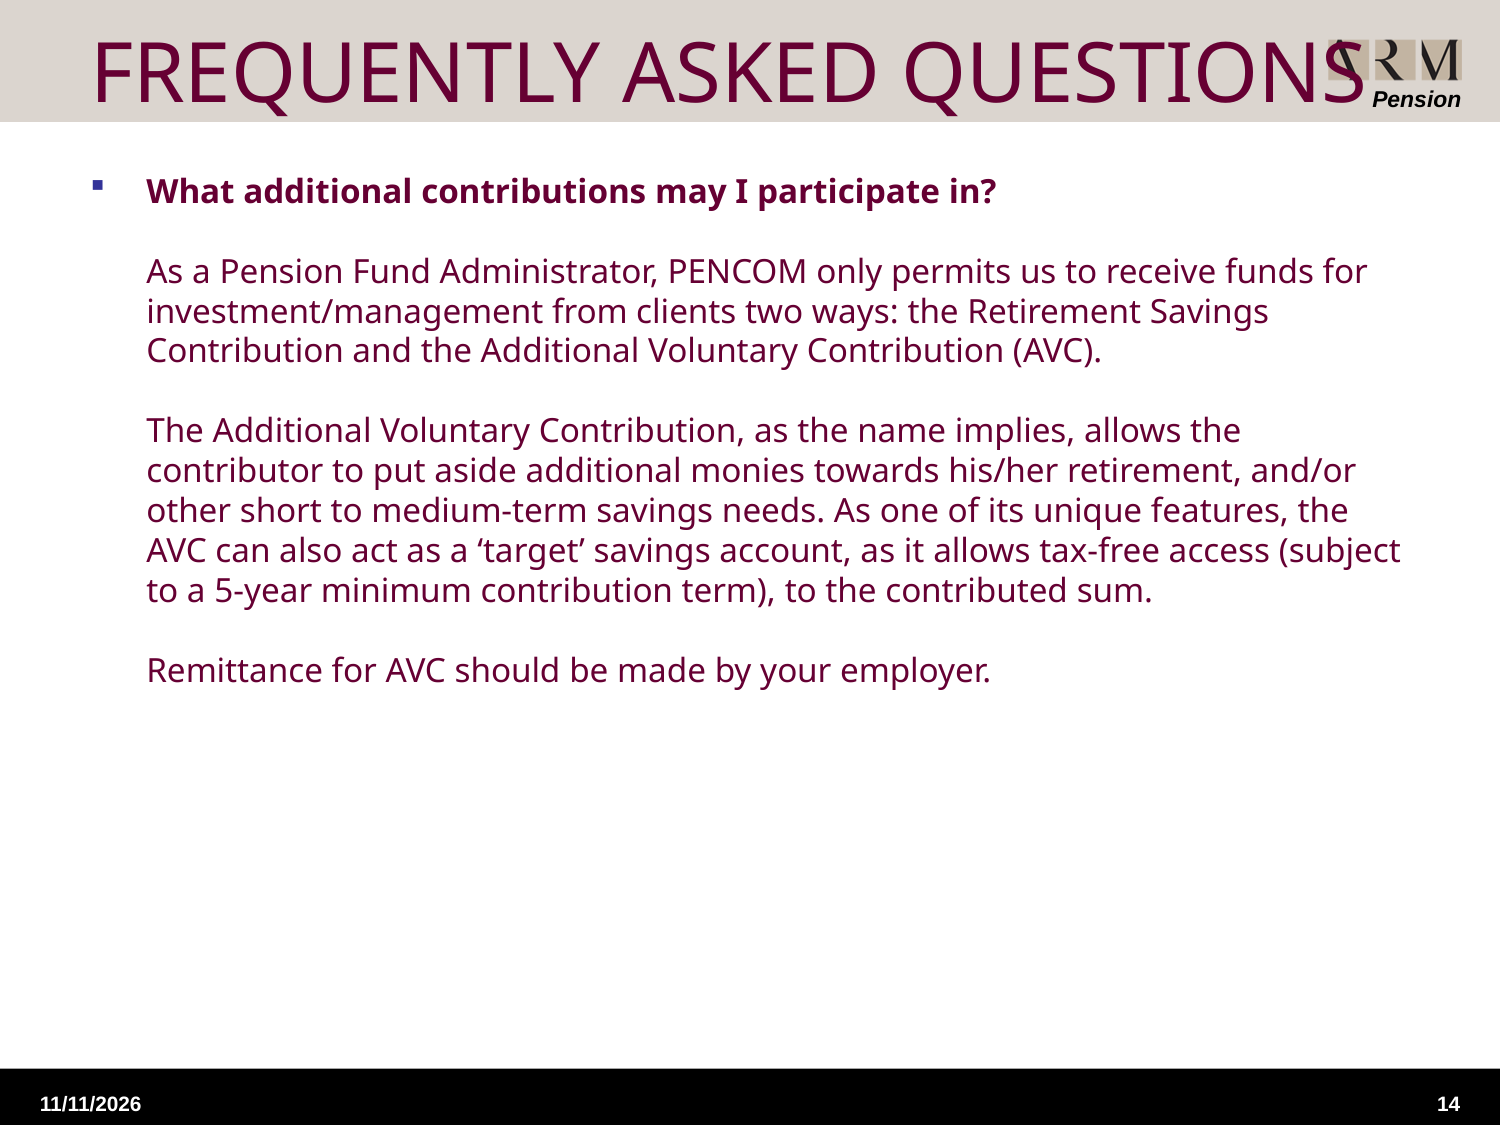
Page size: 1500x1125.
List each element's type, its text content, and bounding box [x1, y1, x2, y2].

title FREQUENTLY ASKED QUESTIONS [74, 12, 1426, 126]
list What additional contributions may I participate in? As a Pension Fund Administrator, PENCOM only permits us to receive funds for investment/management from clients two ways: the Retirement Savings Contribution and the Additional Voluntary Contribution (AVC). The Additional Voluntary Contribution, as the name implies, allows the contributor to put aside additional monies towards his/her retirement, and/or other short to medium-term savings needs. As one of its unique features, the AVC can also act as a ‘target’ savings account, as it allows tax-free access (subject to a 5-year minimum contribution term), to the contributed sum. Remittance for AVC should be made by your employer. [74, 162, 1426, 1051]
picture [0, 0, 1500, 122]
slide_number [24, 1083, 376, 1125]
slide_number 14 [1124, 1083, 1476, 1125]
